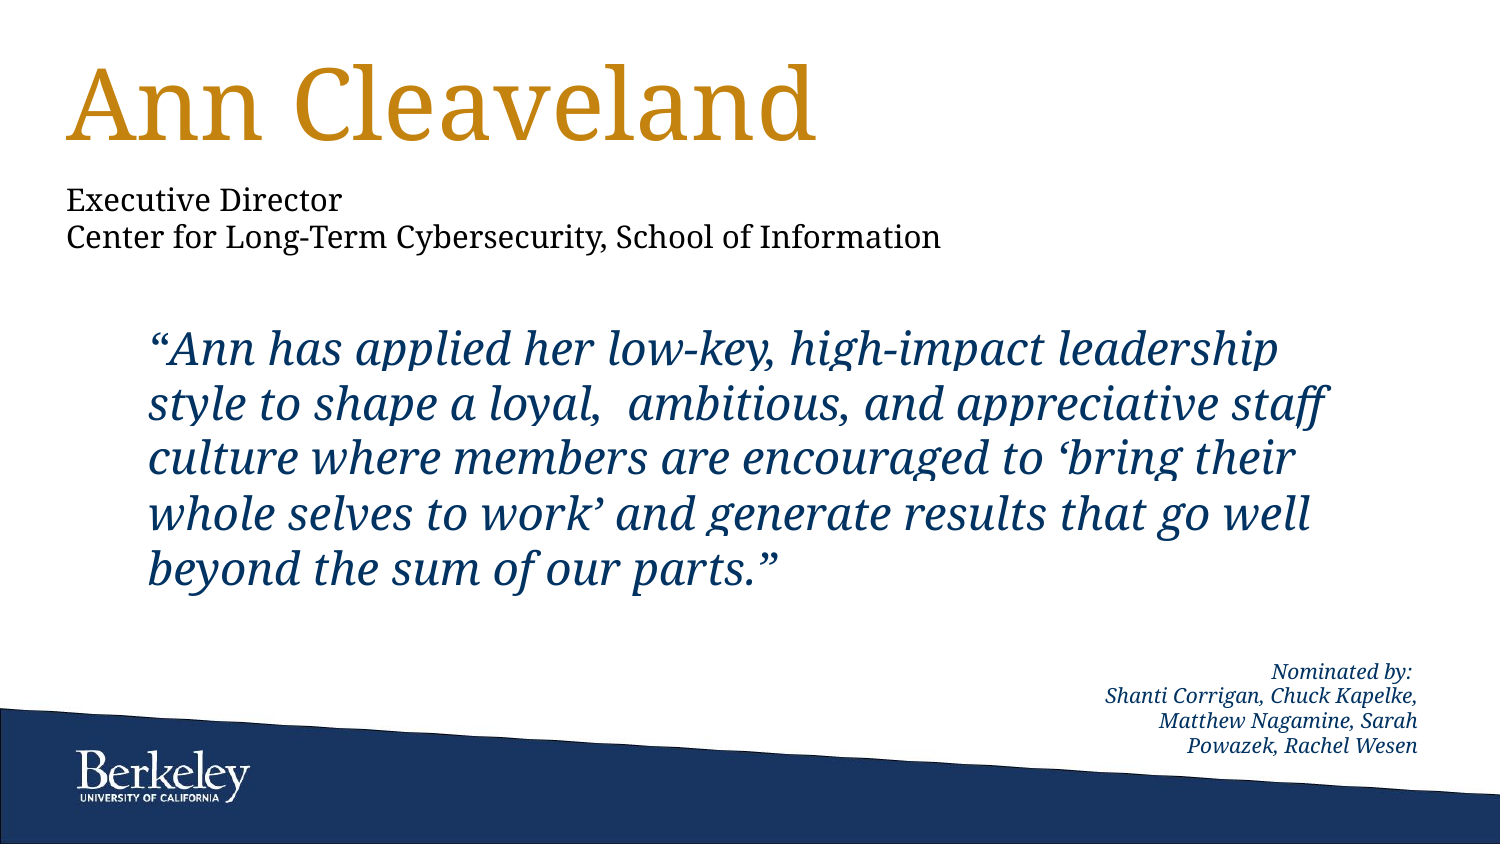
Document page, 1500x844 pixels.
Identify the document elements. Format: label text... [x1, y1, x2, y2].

text_box Nominated by: Shanti Corrigan, Chuck Kapelke, Matthew Nagamine, Sarah Powazek, Rachel Wesen [1056, 643, 1433, 788]
title Ann Cleaveland [51, 25, 1449, 125]
picture [0, 0, 1500, 844]
title “Ann has applied her low-key, high-impact leadership style to shape a loyal, ambitious, and appreciative staff culture where members are encouraged to ‘bring their whole selves to work’ and generate results that go well beyond the sum of our parts.” [132, 304, 1406, 765]
text_box Executive Director Center for Long-Term Cybersecurity, School of Information [51, 165, 1406, 270]
